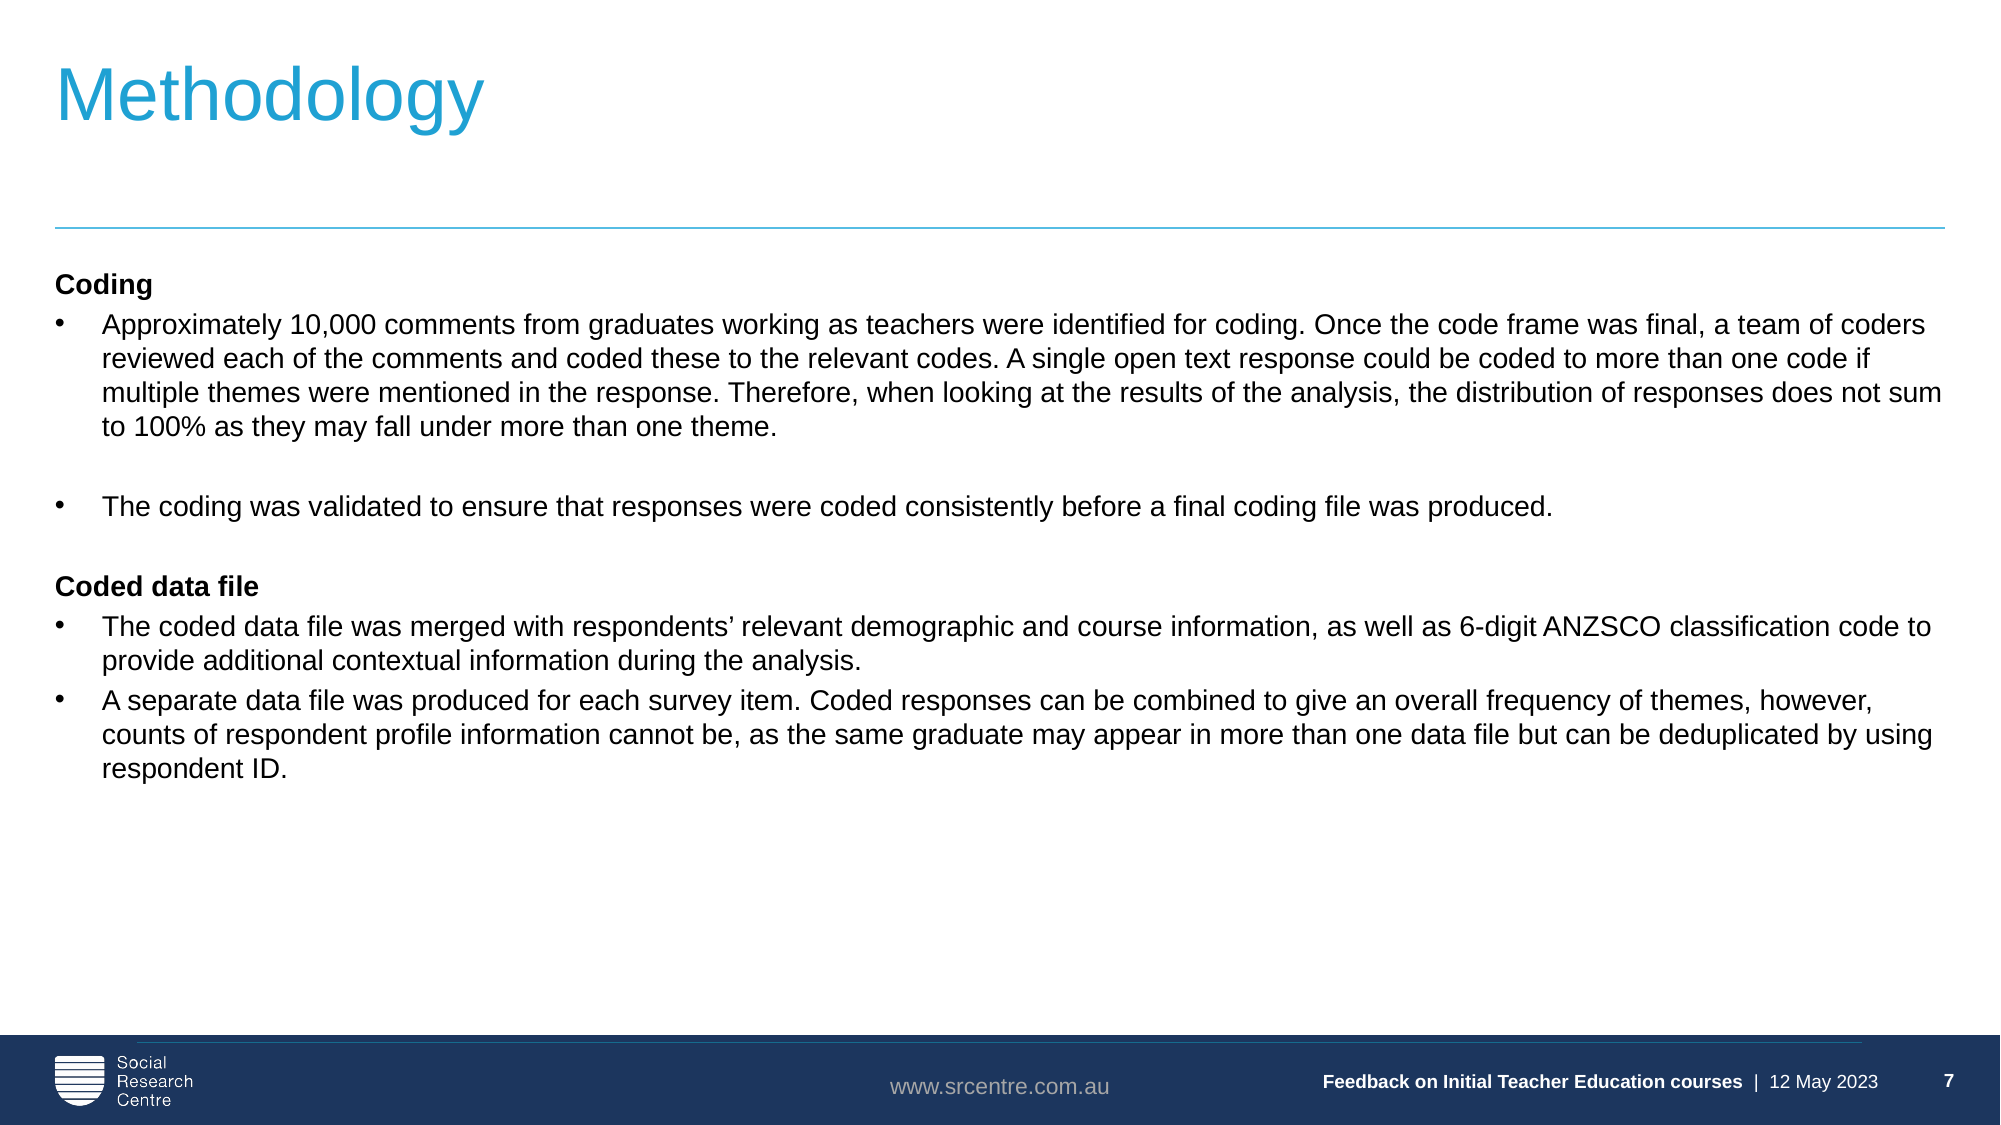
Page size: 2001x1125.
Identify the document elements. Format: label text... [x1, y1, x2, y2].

list Coding Approximately 10,000 comments from graduates working as teachers were identified for coding. Once the code frame was final, a team of coders reviewed each of the comments and coded these to the relevant codes. A single open text response could be coded to more than one code if multiple themes were mentioned in the response. Therefore, when looking at the results of the analysis, the distribution of responses does not sum to 100% as they may fall under more than one theme. The coding was validated to ensure that responses were coded consistently before a final coding file was produced. Coded data file The coded data file was merged with respondents’ relevant demographic and course information, as well as 6-digit ANZSCO classification code to provide additional contextual information during the analysis. A separate data file was produced for each survey item. Coded responses can be combined to give an overall frequency of themes, however, counts of respondent profile information cannot be, as the same graduate may appear in more than one data file but can be deduplicated by using respondent ID. [54, 265, 1945, 1009]
title Methodology [55, 45, 1946, 149]
picture [11, 1036, 231, 1125]
